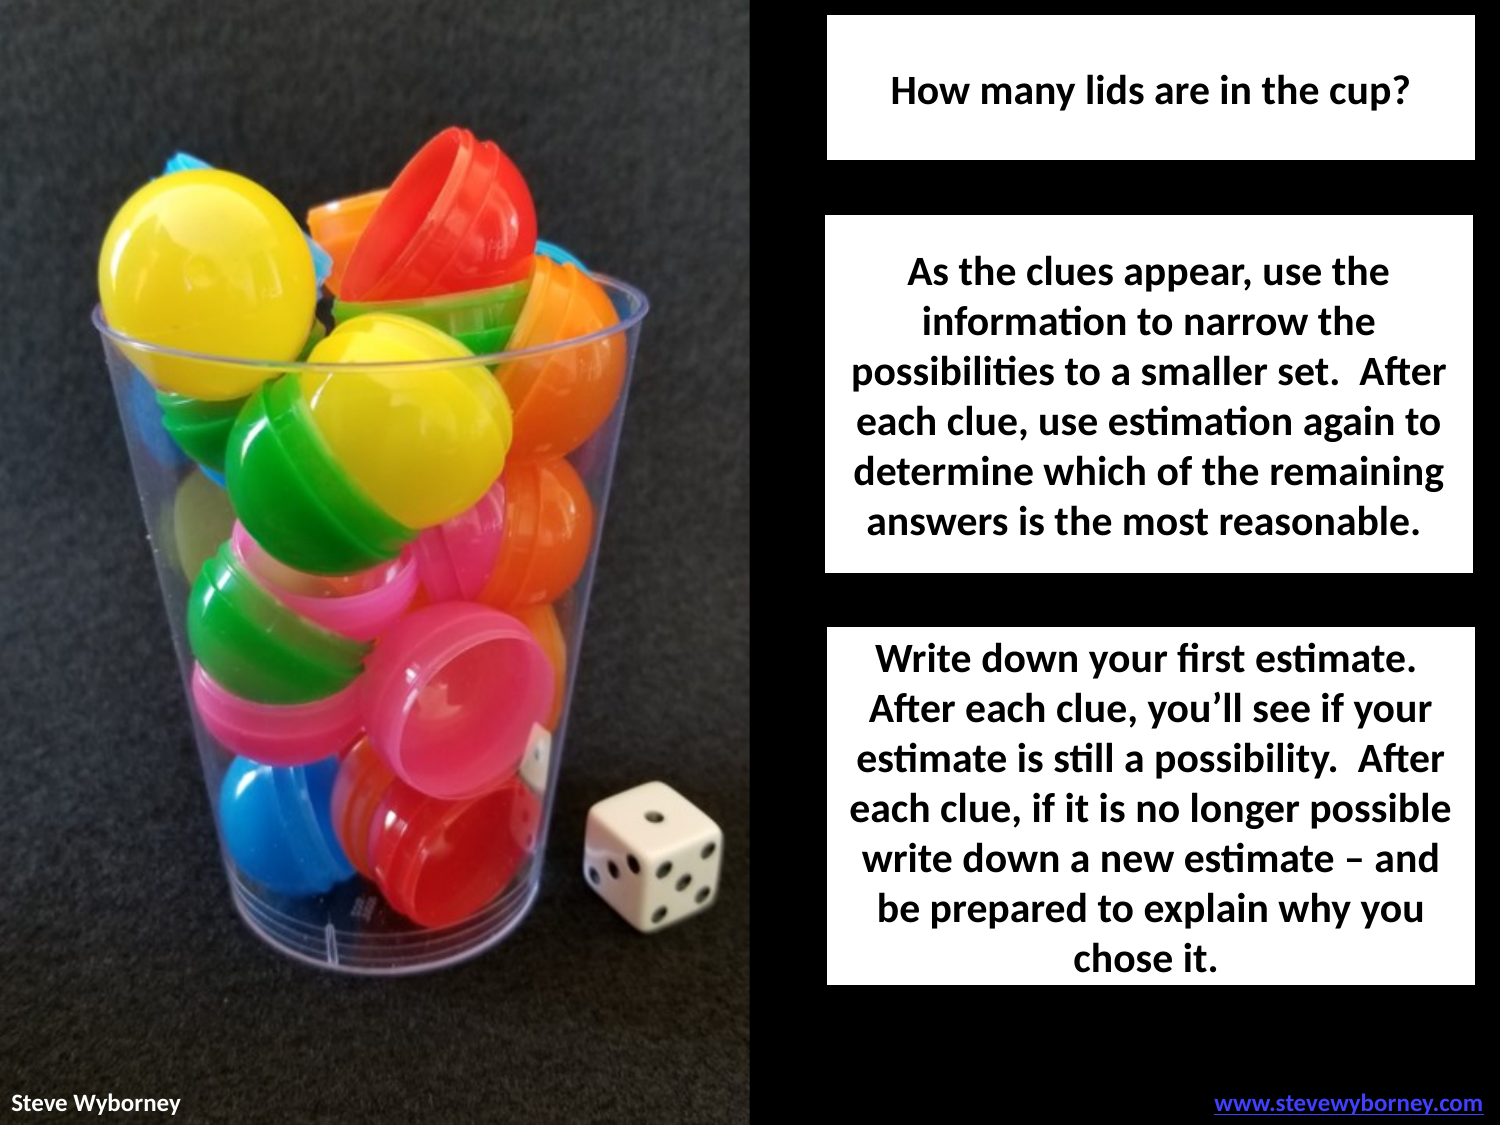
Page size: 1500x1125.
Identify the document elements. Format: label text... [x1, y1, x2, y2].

text_box As the clues appear, use the information to narrow the possibilities to a smaller set. After each clue, use estimation again to determine which of the remaining answers is the most reasonable. [821, 210, 1477, 577]
text_box www.stevewyborney.com [1199, 1079, 1499, 1125]
text_box Write down your first estimate. After each clue, you’ll see if your estimate is still a possibility. After each clue, if it is no longer possible write down a new estimate – and be prepared to explain why you chose it. [823, 623, 1479, 989]
text_box How many lids are in the cup? [823, 10, 1479, 164]
picture [0, 0, 751, 1125]
